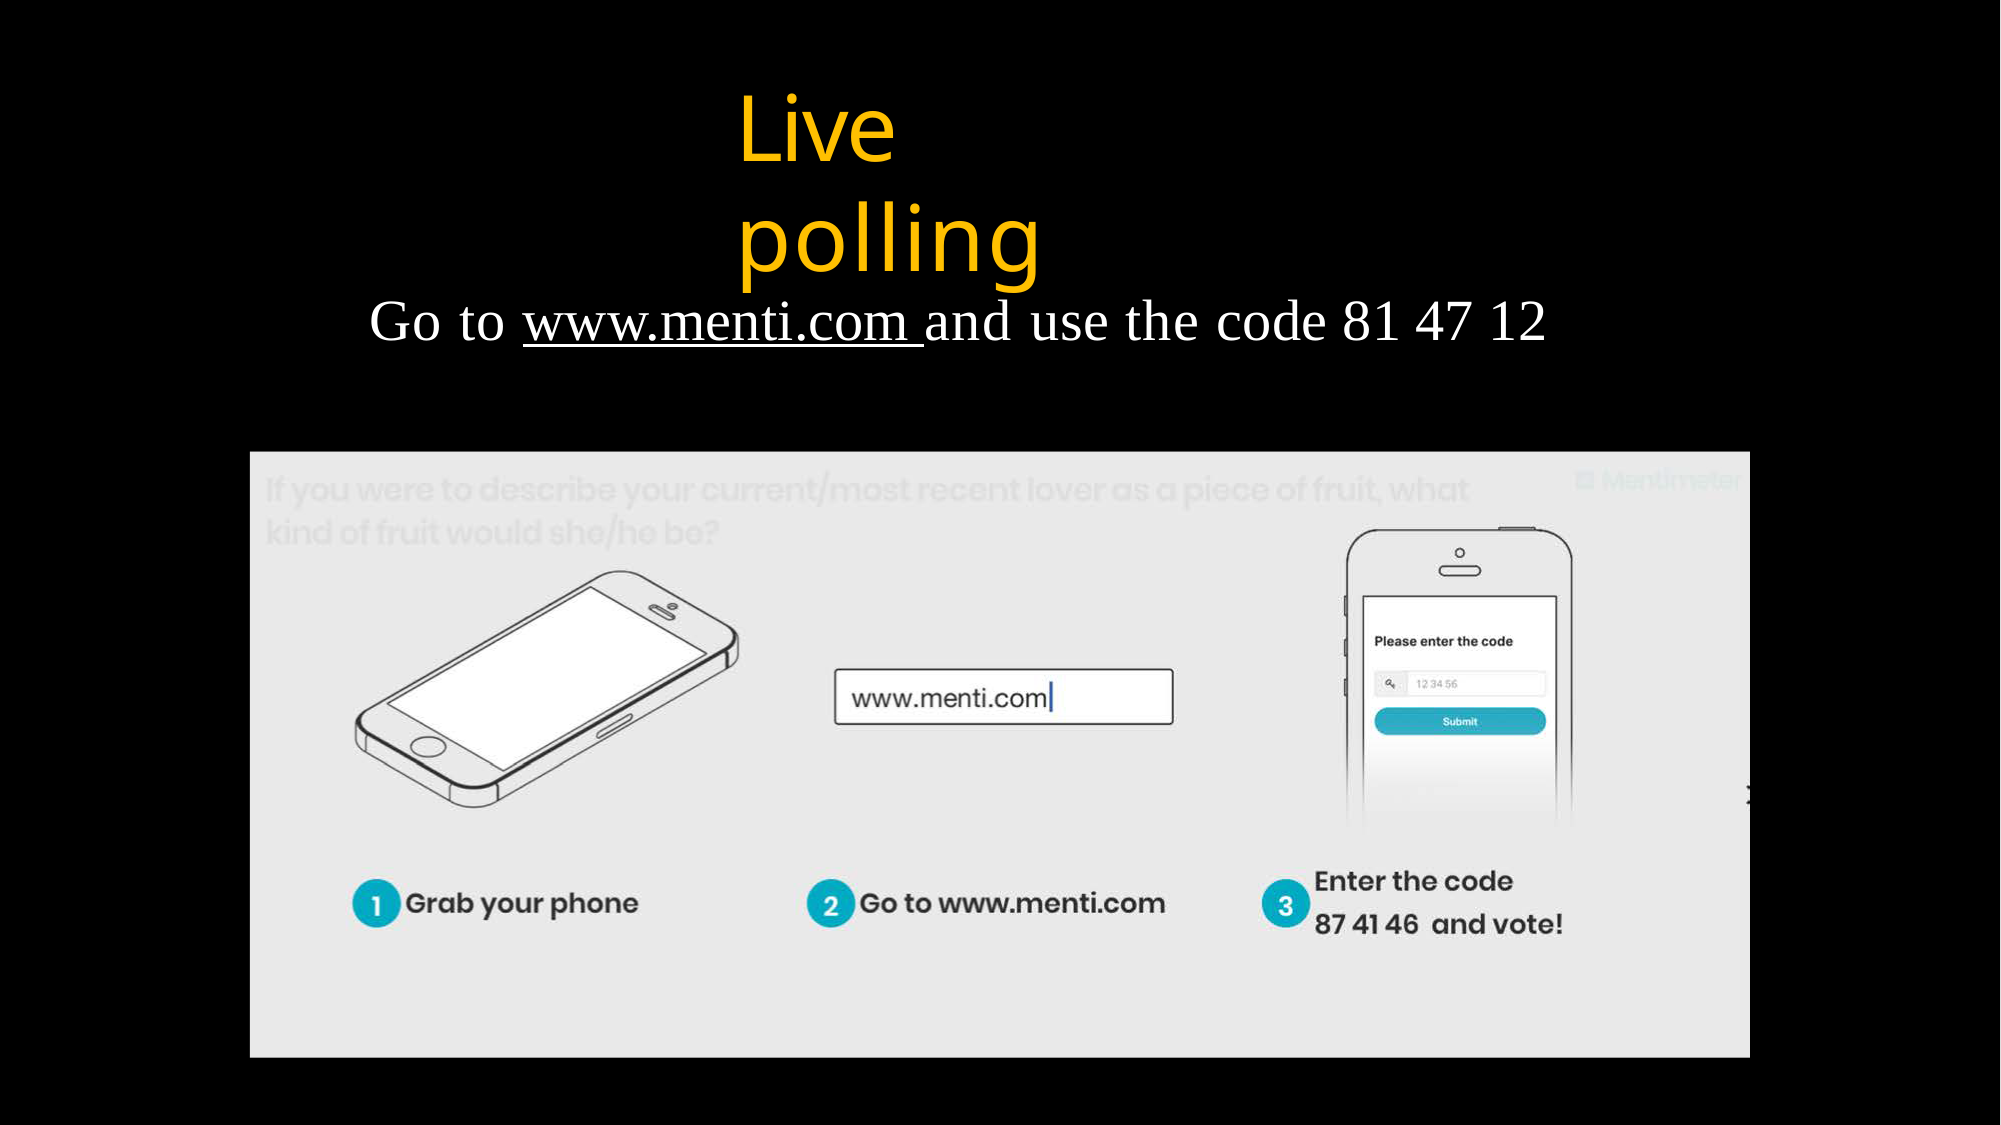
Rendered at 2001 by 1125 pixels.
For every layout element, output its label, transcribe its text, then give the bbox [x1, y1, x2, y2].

text_box Go to www.menti.com and use the code 81 47 12 [367, 280, 1549, 353]
text_box Live polling [732, 67, 1193, 280]
text_box [249, 451, 1750, 1058]
